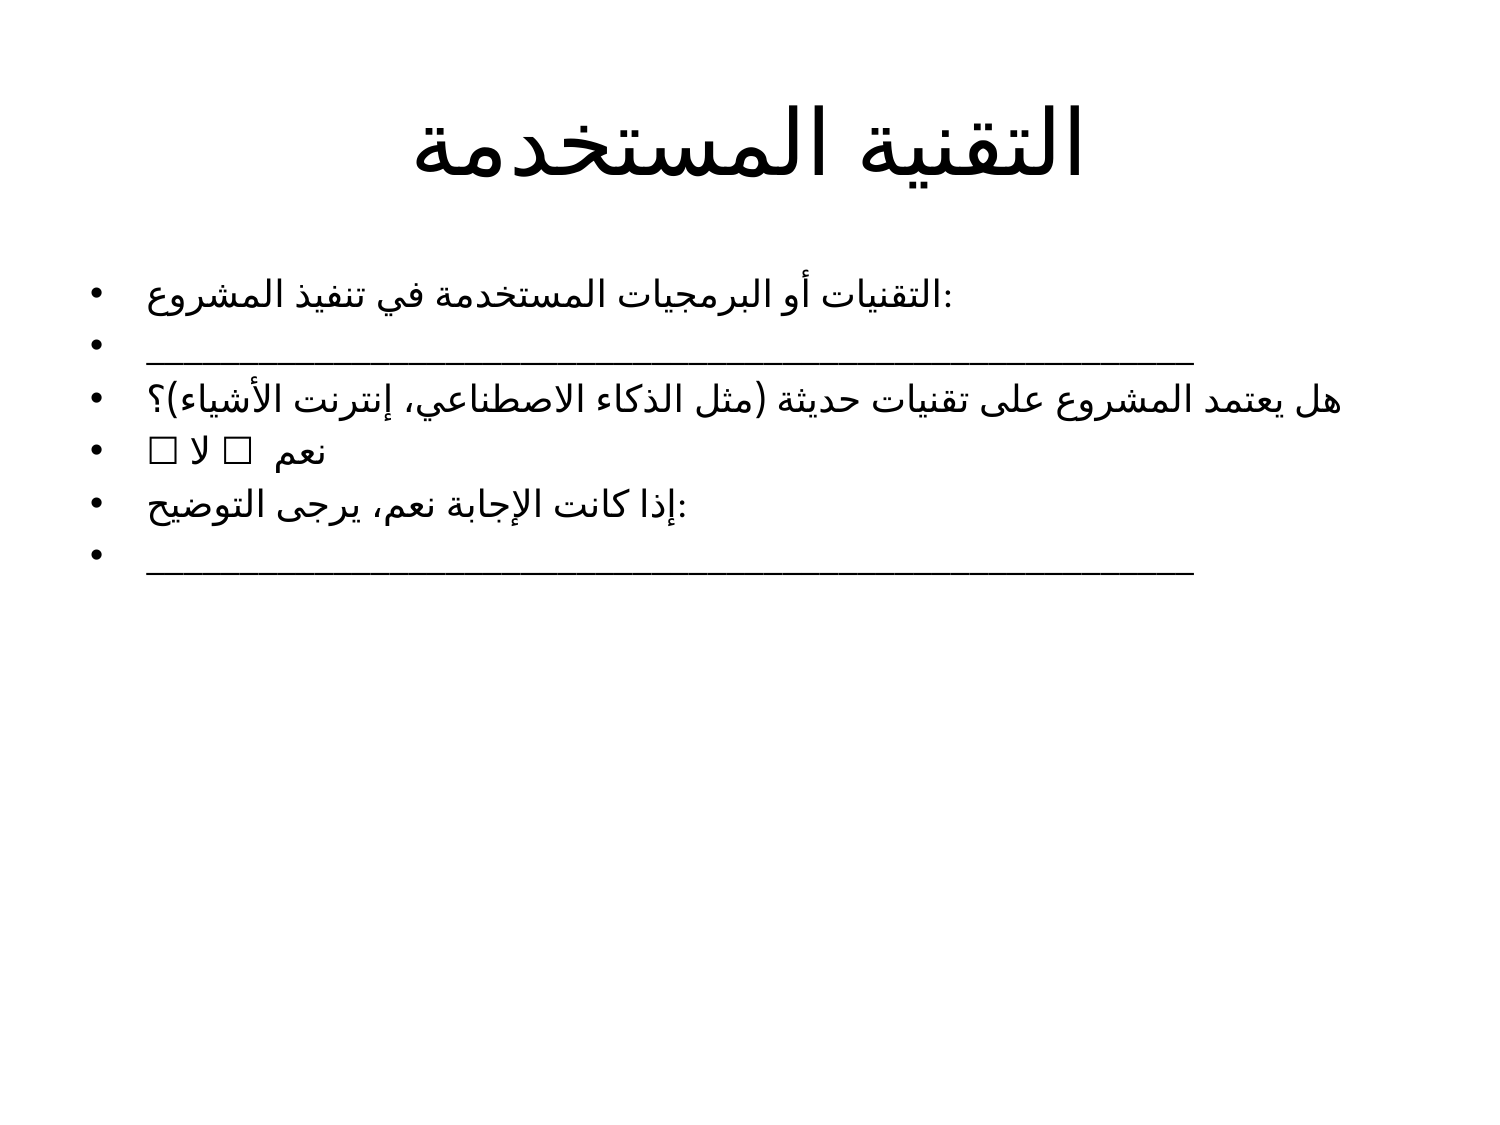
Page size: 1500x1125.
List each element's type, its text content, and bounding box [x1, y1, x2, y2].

title التقنية المستخدمة [75, 45, 1425, 233]
list التقنيات أو البرمجيات المستخدمة في تنفيذ المشروع: ________________________________________________________ هل يعتمد المشروع على تقنيات حديثة (مثل الذكاء الاصطناعي، إنترنت الأشياء)؟ ☐ نعم ☐ لا إذا كانت الإجابة نعم، يرجى التوضيح: ________________________________________________________ [75, 262, 1425, 1005]
